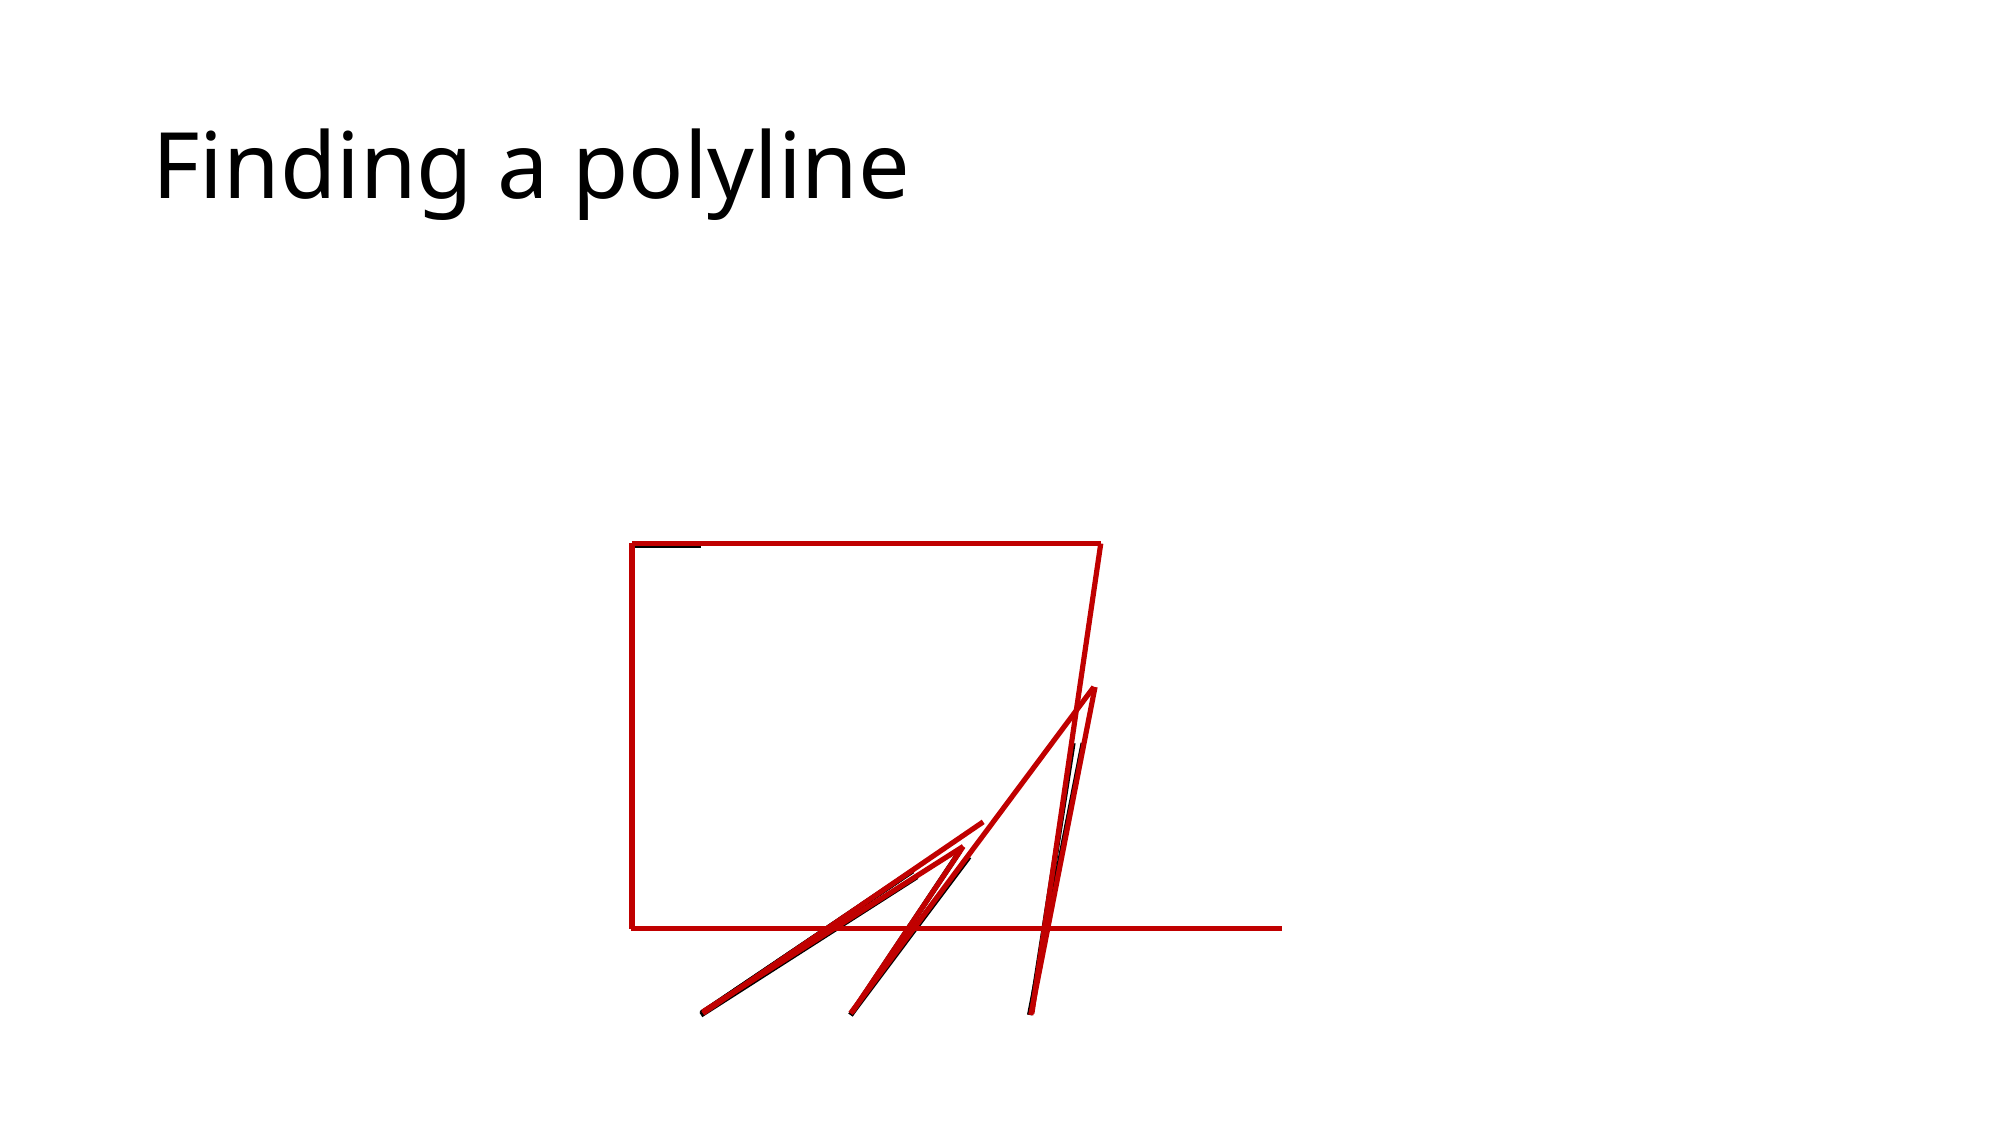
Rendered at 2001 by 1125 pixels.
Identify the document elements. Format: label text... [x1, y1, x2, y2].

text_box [630, 543, 1283, 1016]
title Finding a polyline [137, 59, 1863, 278]
